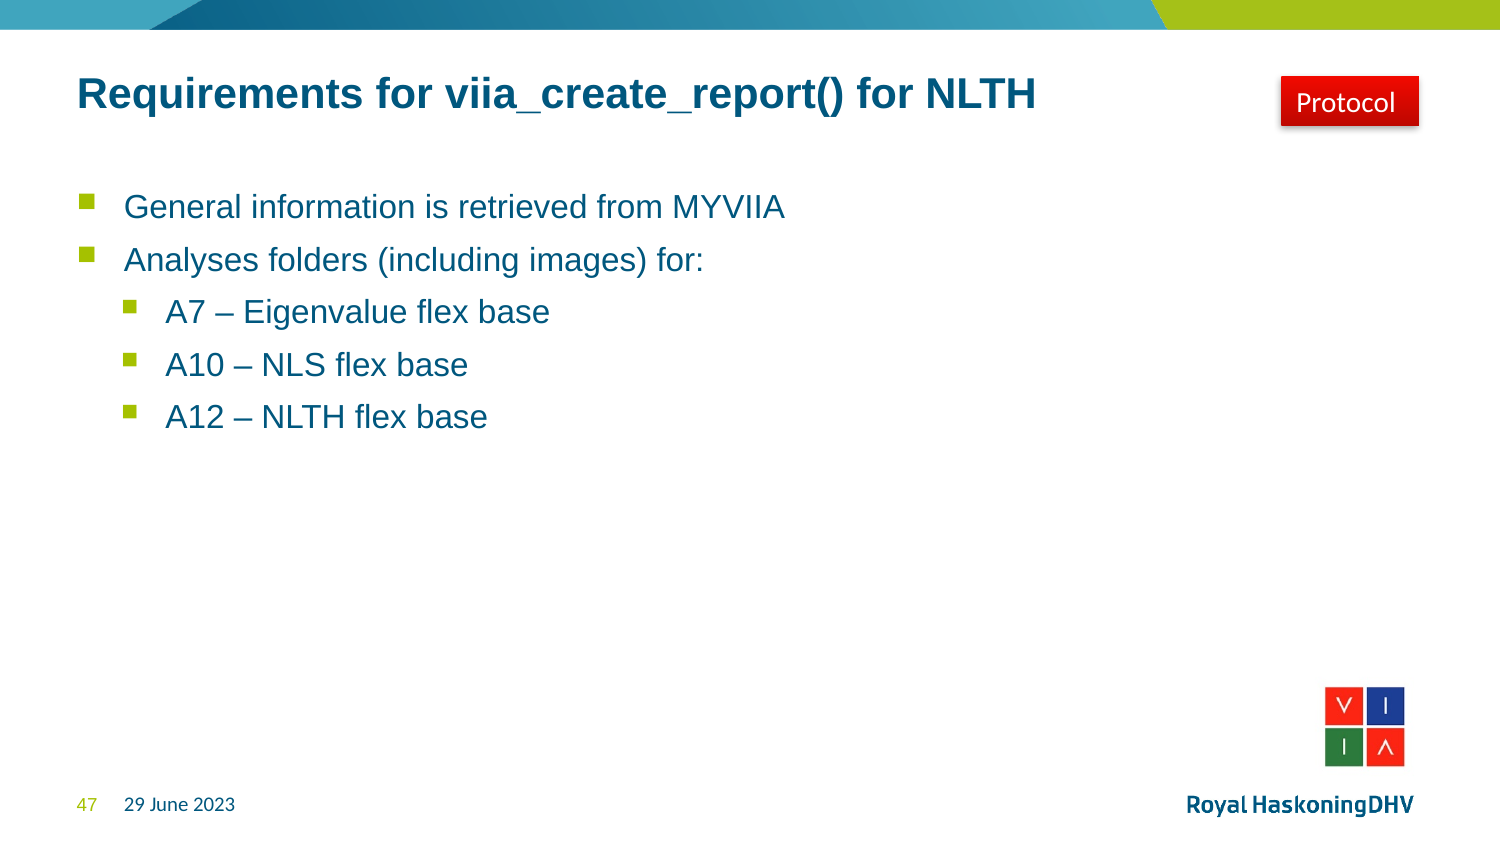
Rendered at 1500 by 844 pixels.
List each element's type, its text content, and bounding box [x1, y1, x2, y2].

picture [1186, 794, 1415, 818]
slide_number 47 [76, 792, 107, 815]
picture [0, 0, 1500, 30]
text_box Protocol [1281, 76, 1419, 126]
list General information is retrieved from MYVIIA Analyses folders (including images) for: A7 – Eigenvalue flex base A10 – NLS flex base A12 – NLTH flex base [76, 185, 1418, 767]
title Requirements for viia_create_report() for NLTH [76, 57, 1418, 125]
picture [1303, 665, 1425, 787]
text_box 29 June 2023 [109, 783, 287, 824]
